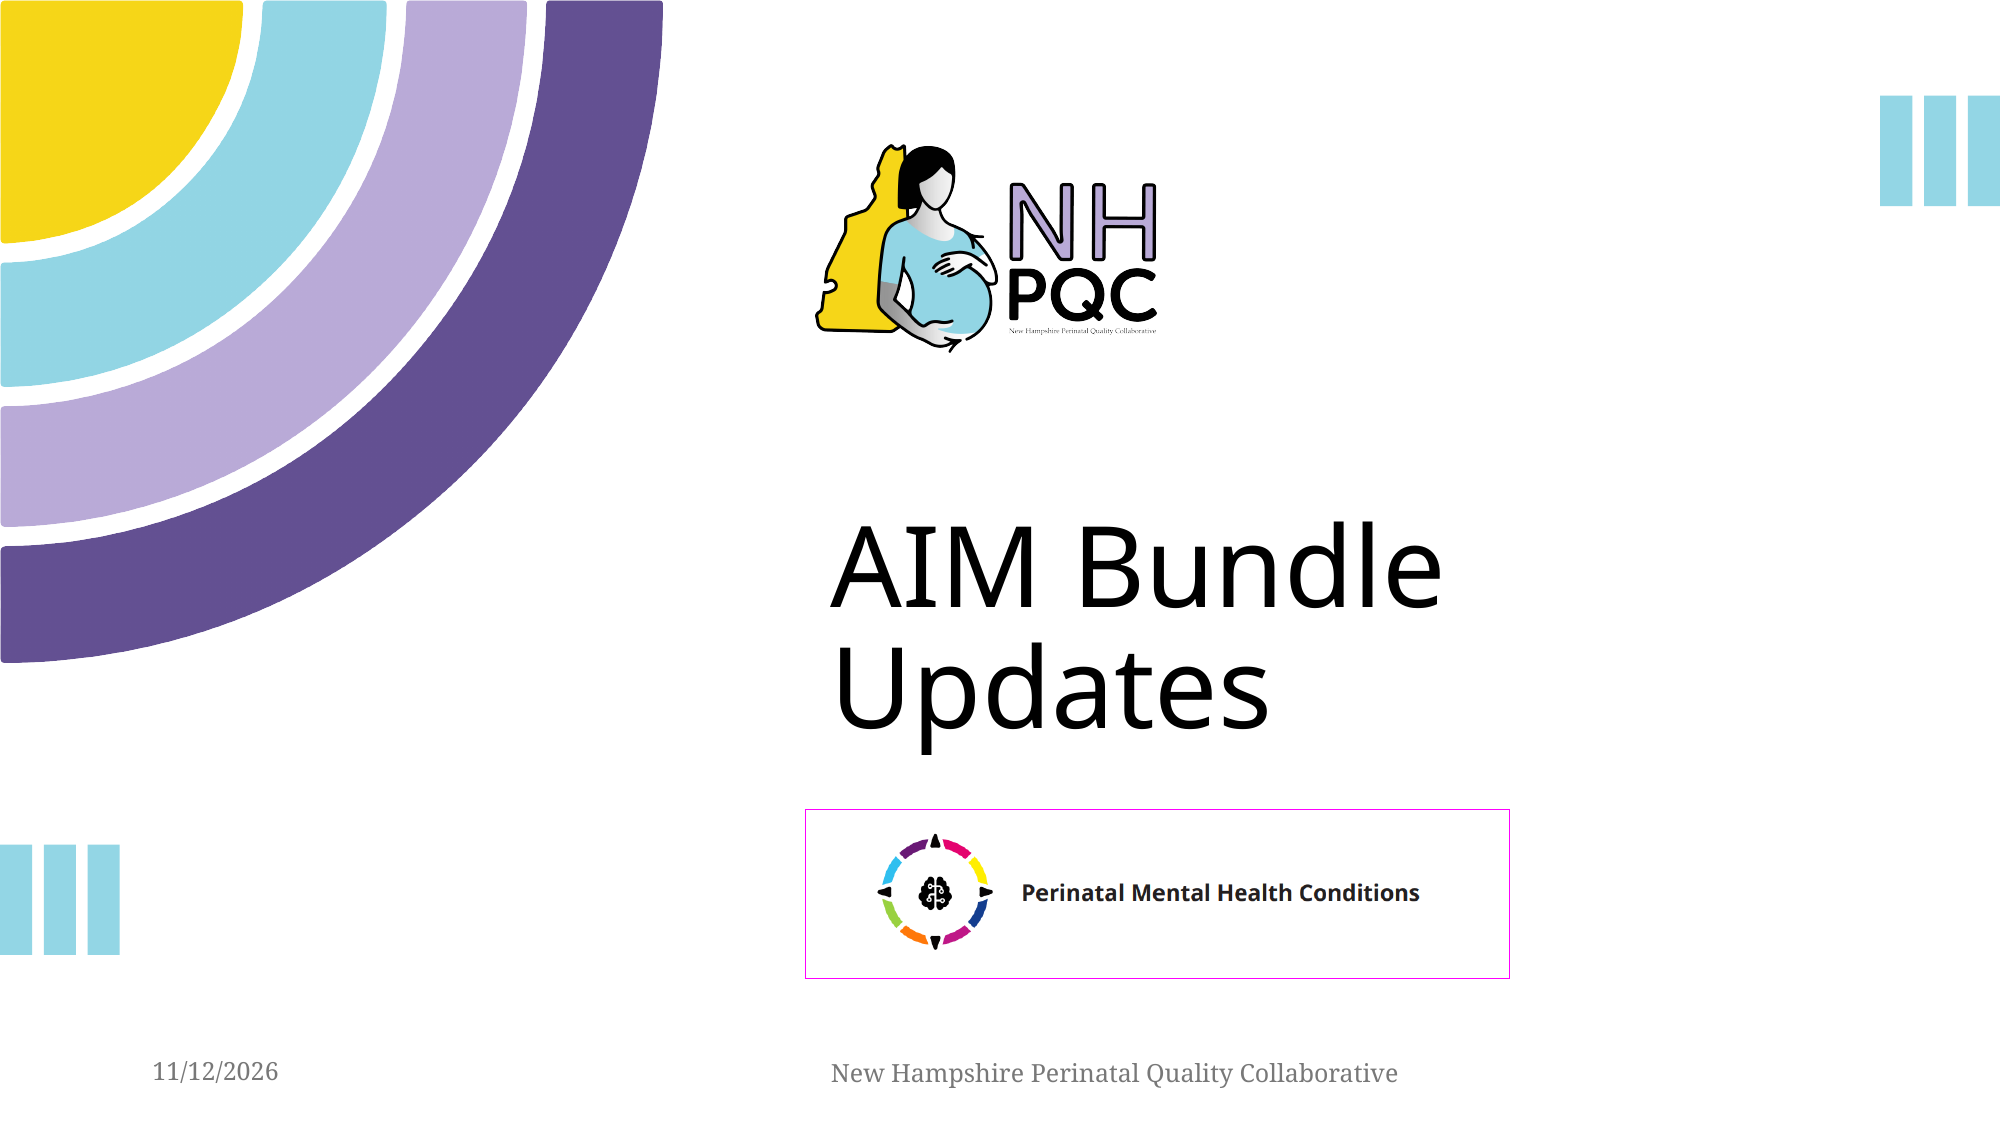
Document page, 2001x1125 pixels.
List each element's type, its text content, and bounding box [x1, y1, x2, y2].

picture [0, 0, 663, 663]
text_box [0, 844, 121, 956]
picture [815, 144, 1159, 354]
footer New Hampshire Perinatal Quality Collaborative [815, 1042, 1863, 1103]
title AIM Bundle Updates [815, 502, 1478, 808]
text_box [1879, 95, 2000, 207]
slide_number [137, 1042, 588, 1103]
picture [804, 808, 1511, 980]
